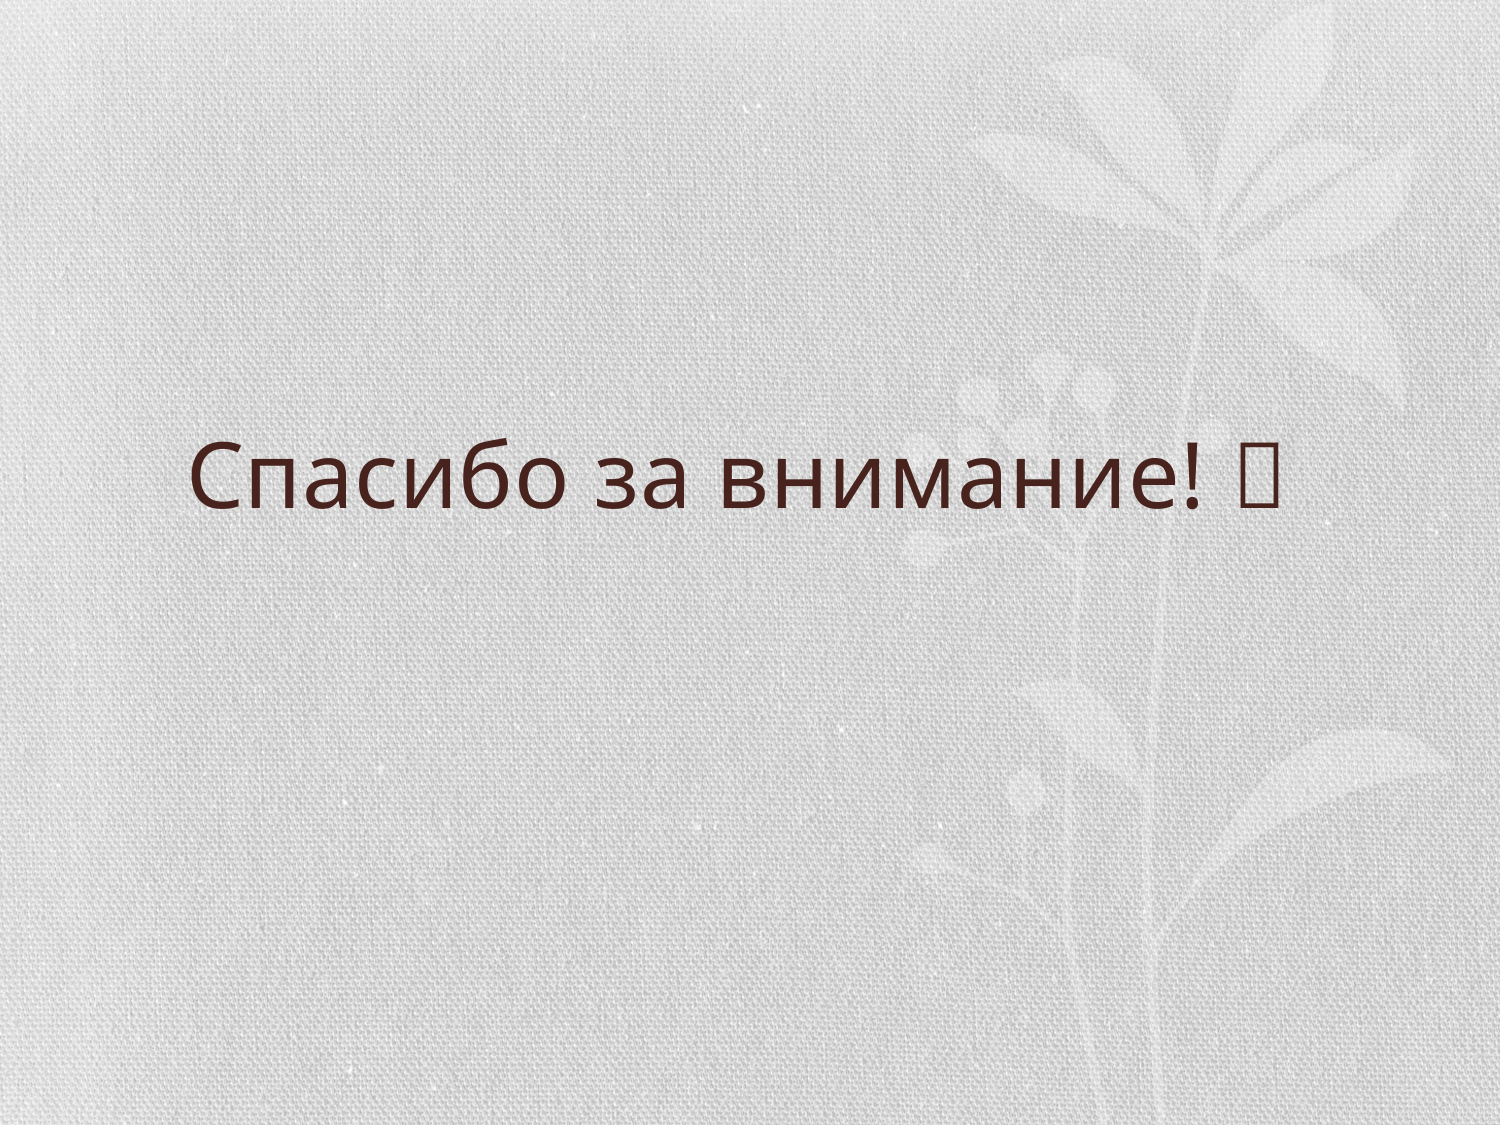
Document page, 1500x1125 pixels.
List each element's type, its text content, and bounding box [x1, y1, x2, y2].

list Спасибо за внимание!  [171, 408, 1365, 622]
